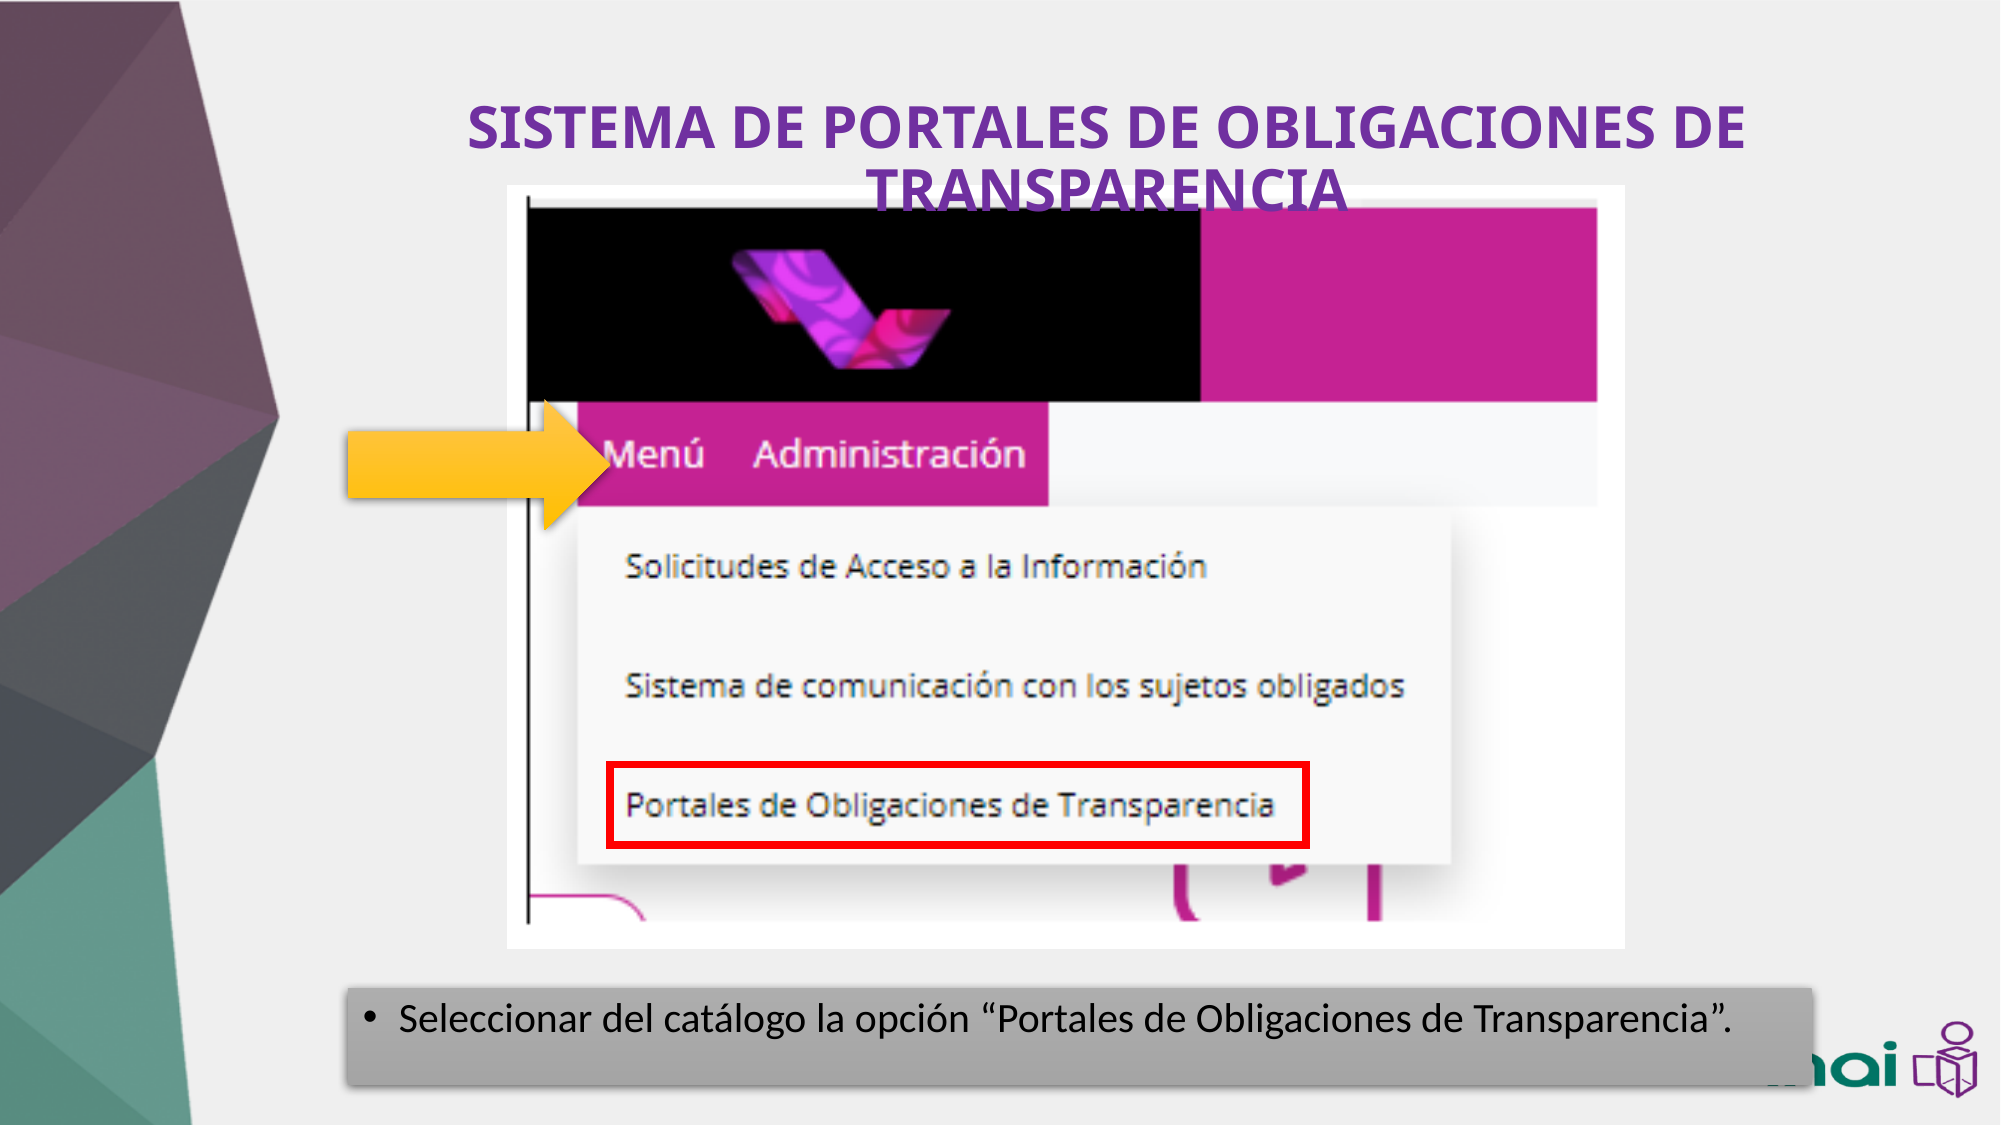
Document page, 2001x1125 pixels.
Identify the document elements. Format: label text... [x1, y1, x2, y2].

text_box Seleccionar del catálogo la opción “Portales de Obligaciones de Transparencia”. [347, 988, 1812, 1085]
text_box SISTEMA DE PORTALES DE OBLIGACIONES DE TRANSPARENCIA [283, 72, 1932, 250]
picture [0, 1, 2001, 1125]
text_box [347, 431, 507, 498]
